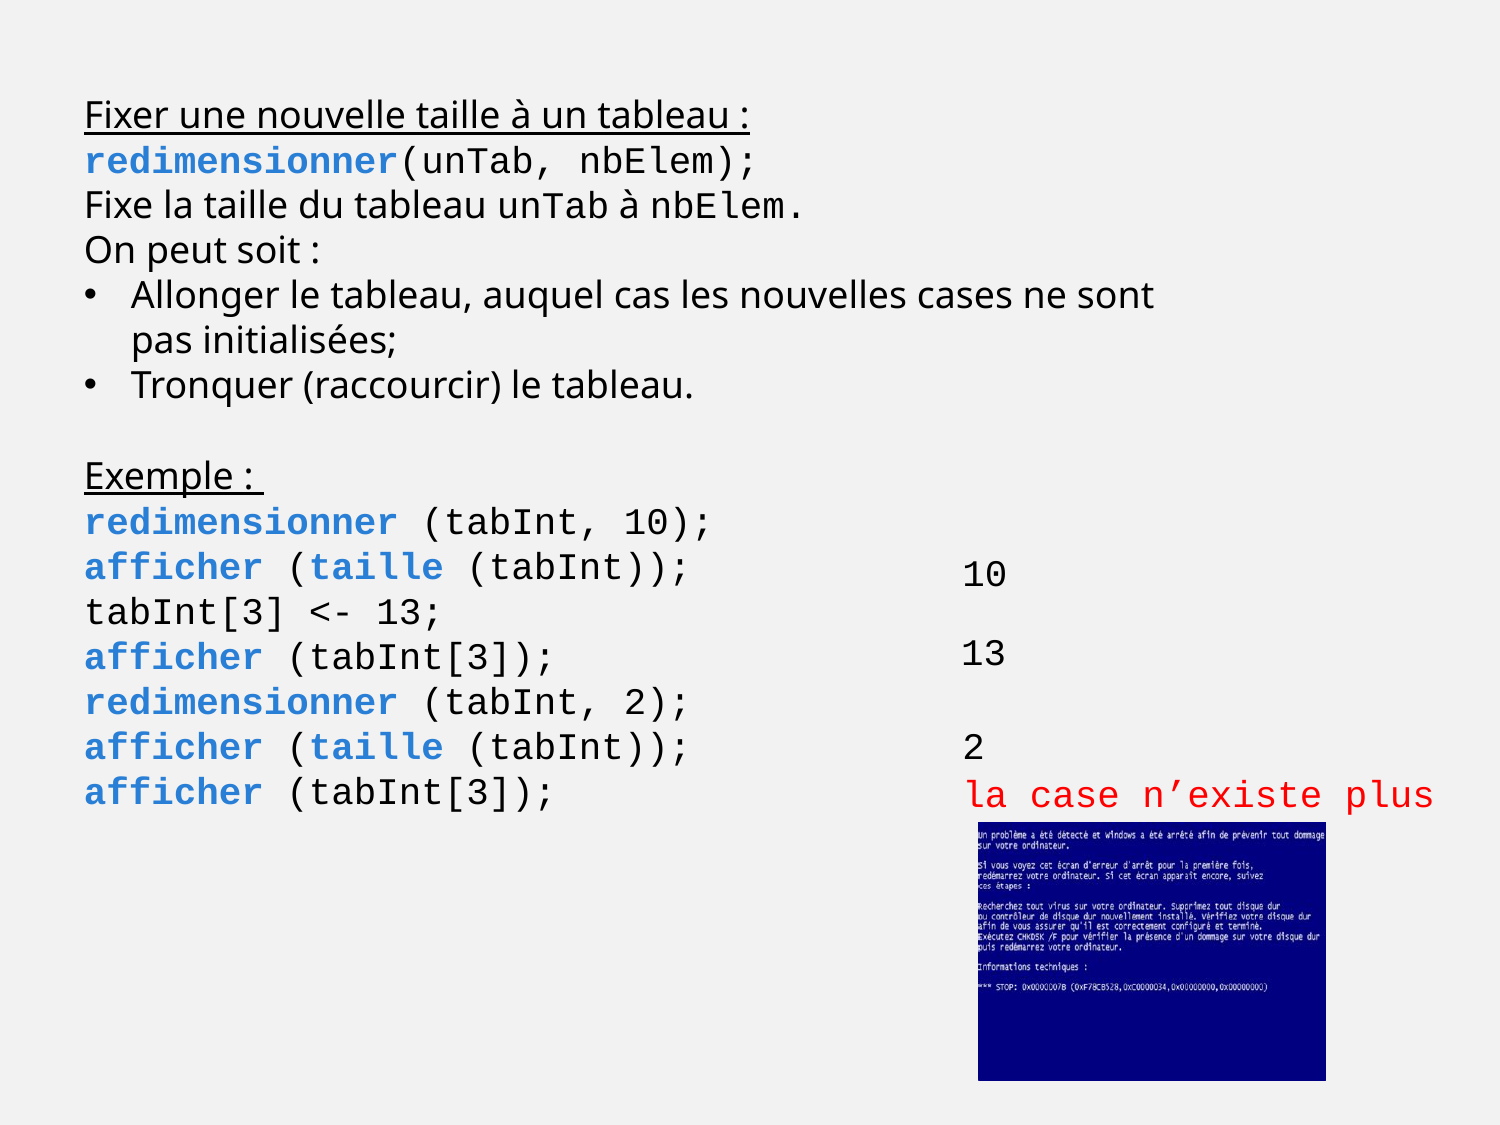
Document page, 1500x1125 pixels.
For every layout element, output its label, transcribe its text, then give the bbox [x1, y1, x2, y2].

picture [978, 822, 1326, 1081]
text_box Exemple : redimensionner (tabInt, 10); afficher (taille (tabInt)); tabInt[3] <- 13; afficher (tabInt[3]); redimensionner (tabInt, 2); afficher (taille (tabInt)); afficher (tabInt[3]); [69, 444, 835, 819]
text_box 13 [946, 620, 1053, 681]
text_box la case n’existe plus [947, 762, 1500, 823]
text_box 2 [947, 714, 1038, 762]
text_box Fixer une nouvelle taille à un tableau : redimensionner(unTab, nbElem); Fixe la taille du tableau unTab à nbElem. On peut soit : Allonger le tableau, auquel cas les nouvelles cases ne sont pas initialisées; Tronquer (raccourcir) le tableau. [69, 84, 1226, 414]
text_box 10 [947, 541, 1052, 602]
